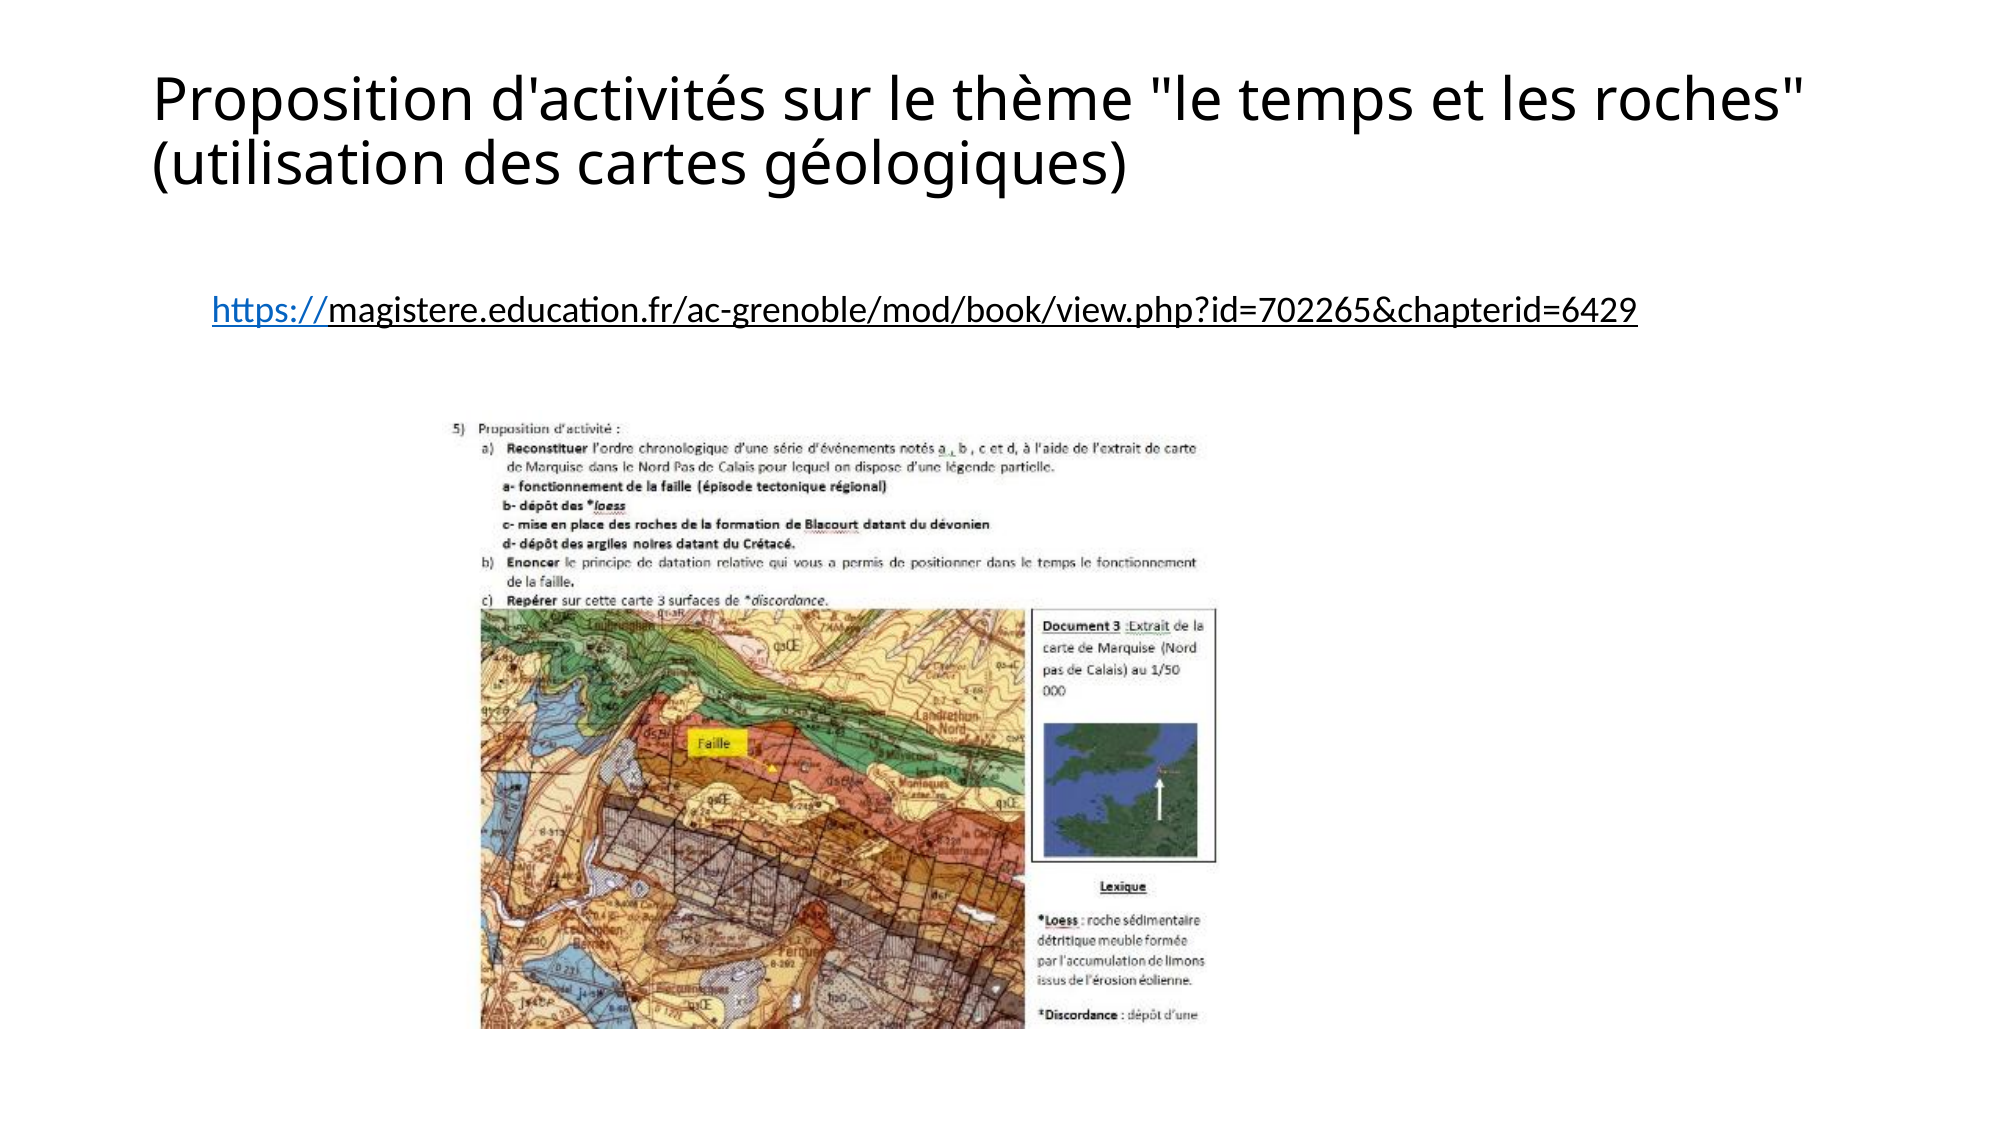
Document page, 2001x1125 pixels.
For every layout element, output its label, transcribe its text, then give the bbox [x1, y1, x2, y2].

text_box https://magistere.education.fr/ac-grenoble/mod/book/view.php?id=702265&chapterid=6429 [196, 277, 1690, 337]
title Proposition d'activités sur le thème "le temps et les roches" (utilisation des cartes géologiques) [137, 59, 1863, 278]
picture [442, 410, 1229, 1029]
